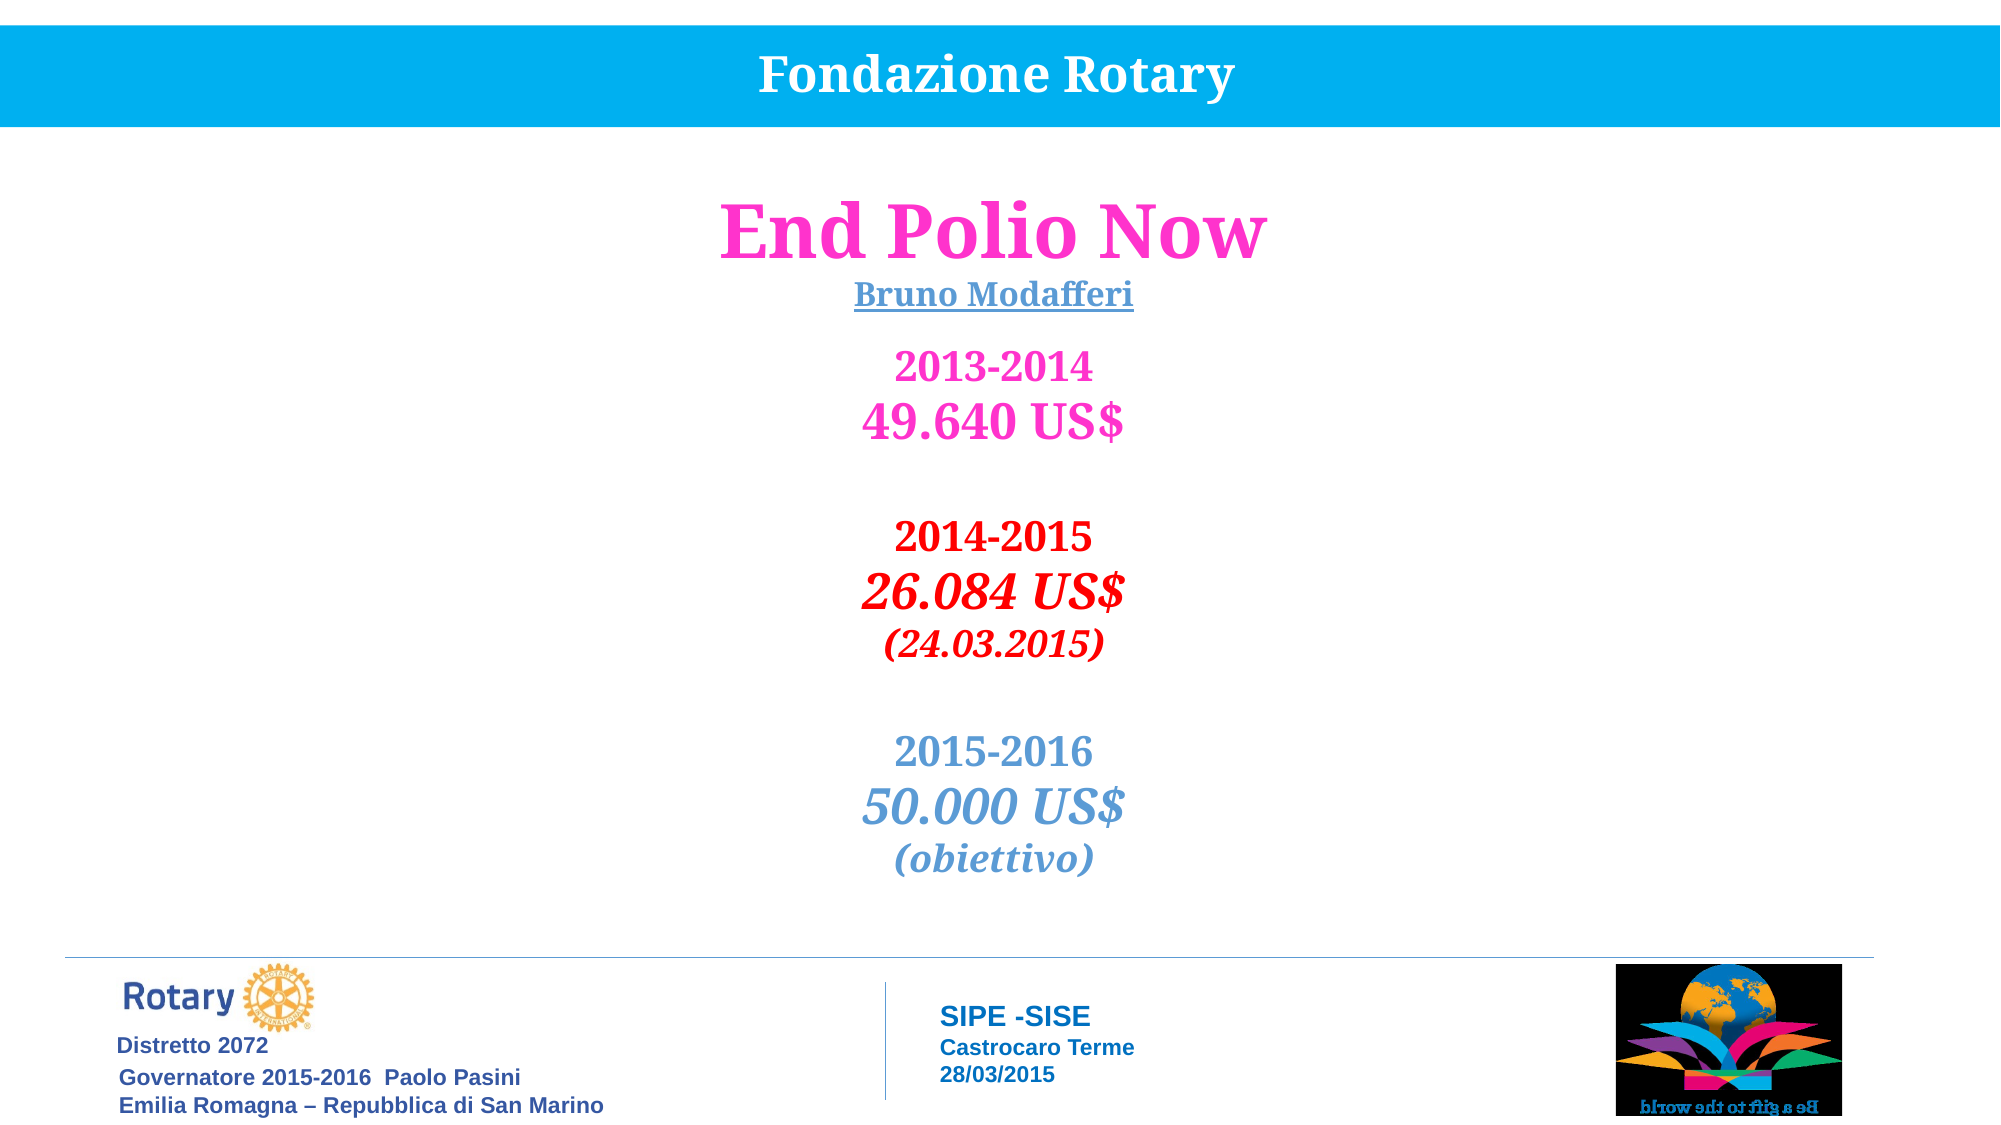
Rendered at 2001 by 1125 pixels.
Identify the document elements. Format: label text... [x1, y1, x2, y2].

picture [1615, 964, 1843, 1116]
picture [116, 958, 322, 1041]
text_box Fondazione Rotary [0, 25, 2000, 128]
text_box [321, 573, 1684, 775]
text_box End Polio Now Bruno Modafferi 2013-2014 49.640 US$ 2014-2015 26.084 US$ (24.03.2015) 2015-2016 50.000 US$ (obiettivo) [0, 176, 1994, 968]
text_box Distretto 2072 Governatore 2015-2016 Paolo Pasini Emilia Romagna – Repubblica di San Marino [0, 1000, 817, 1101]
text_box SIPE -SISE Castrocaro Terme 28/03/2015 [925, 989, 1264, 1095]
